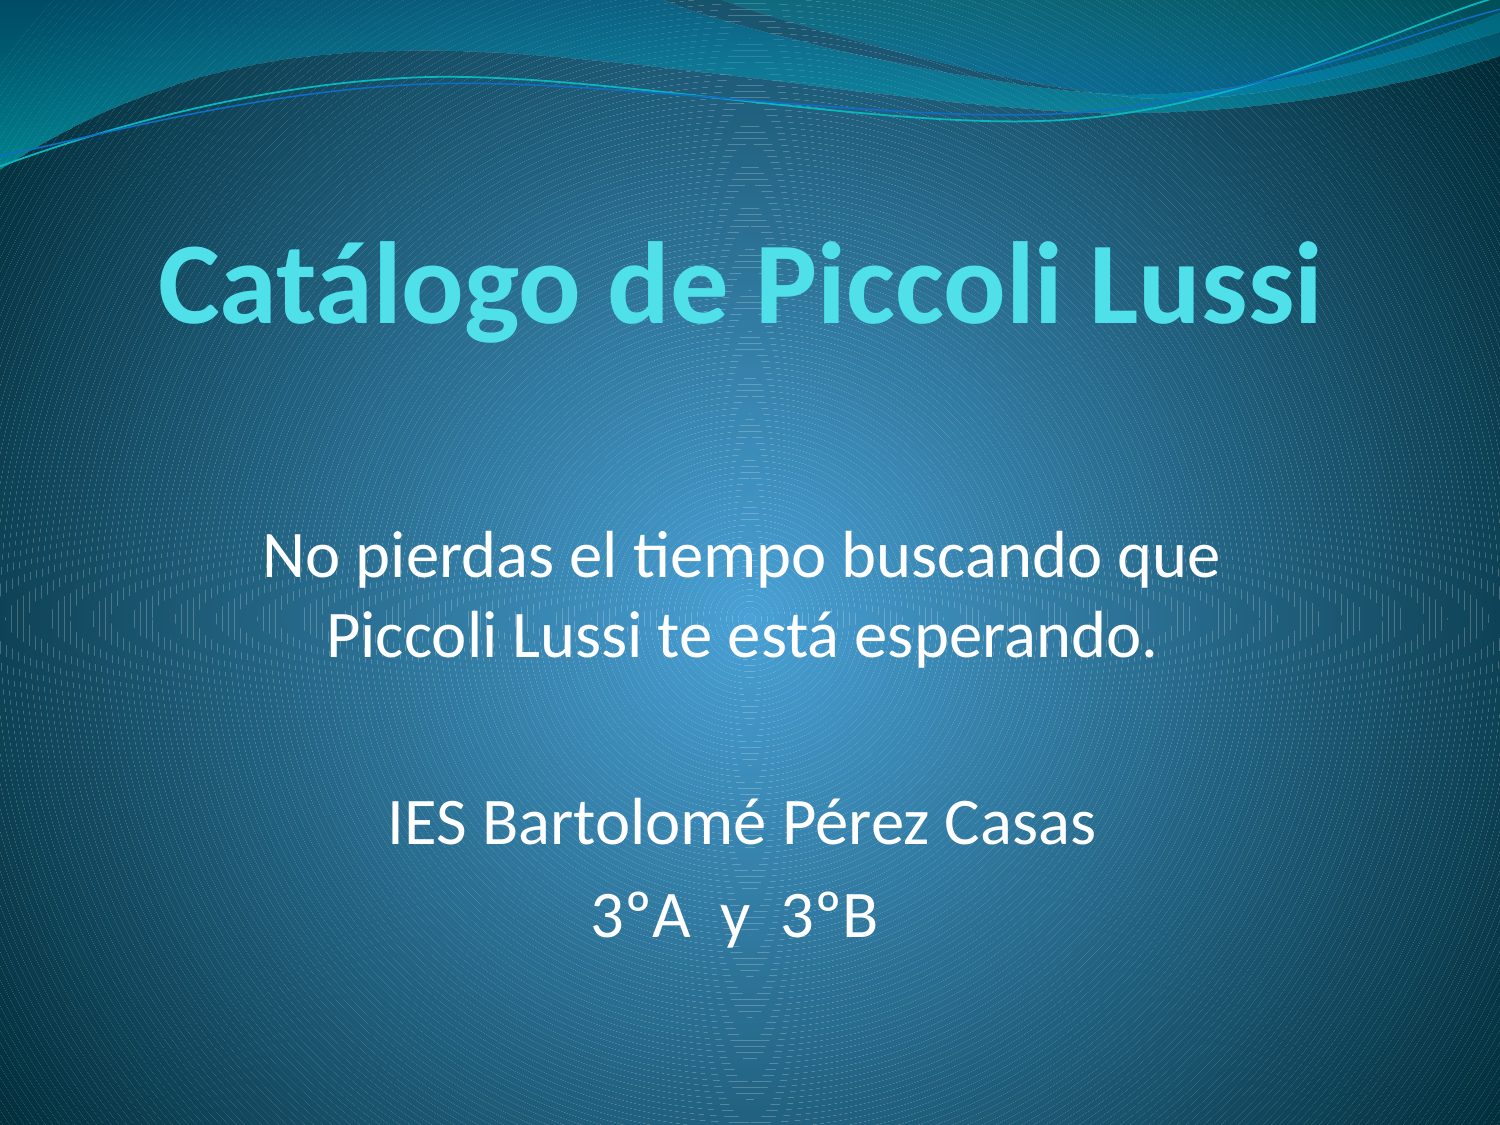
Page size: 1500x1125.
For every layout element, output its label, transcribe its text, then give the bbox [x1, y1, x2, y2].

subtitle No pierdas el tiempo buscando que Piccoli Lussi te está esperando. IES Bartolomé Pérez Casas 3ºA y 3ºB [222, 503, 1273, 996]
title Catálogo de Piccoli Lussi [105, 105, 1381, 347]
